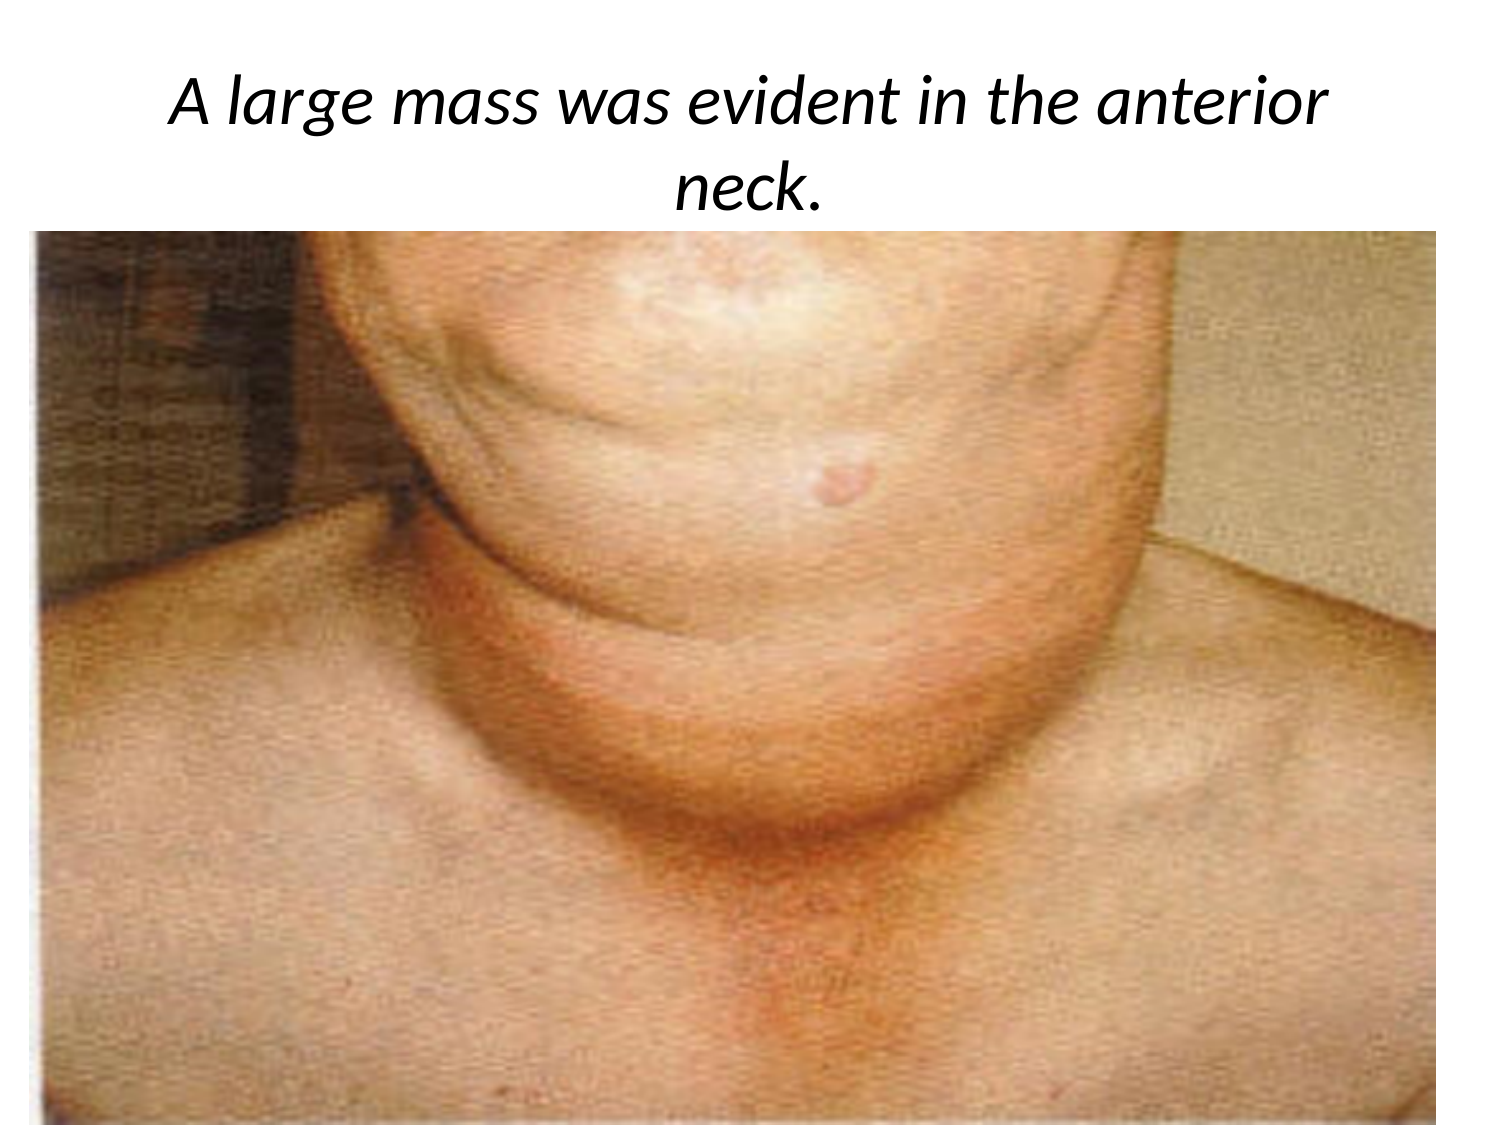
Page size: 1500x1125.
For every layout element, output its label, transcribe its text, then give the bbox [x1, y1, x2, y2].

title A large mass was evident in the anterior neck. [75, 45, 1425, 230]
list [29, 231, 1436, 1125]
